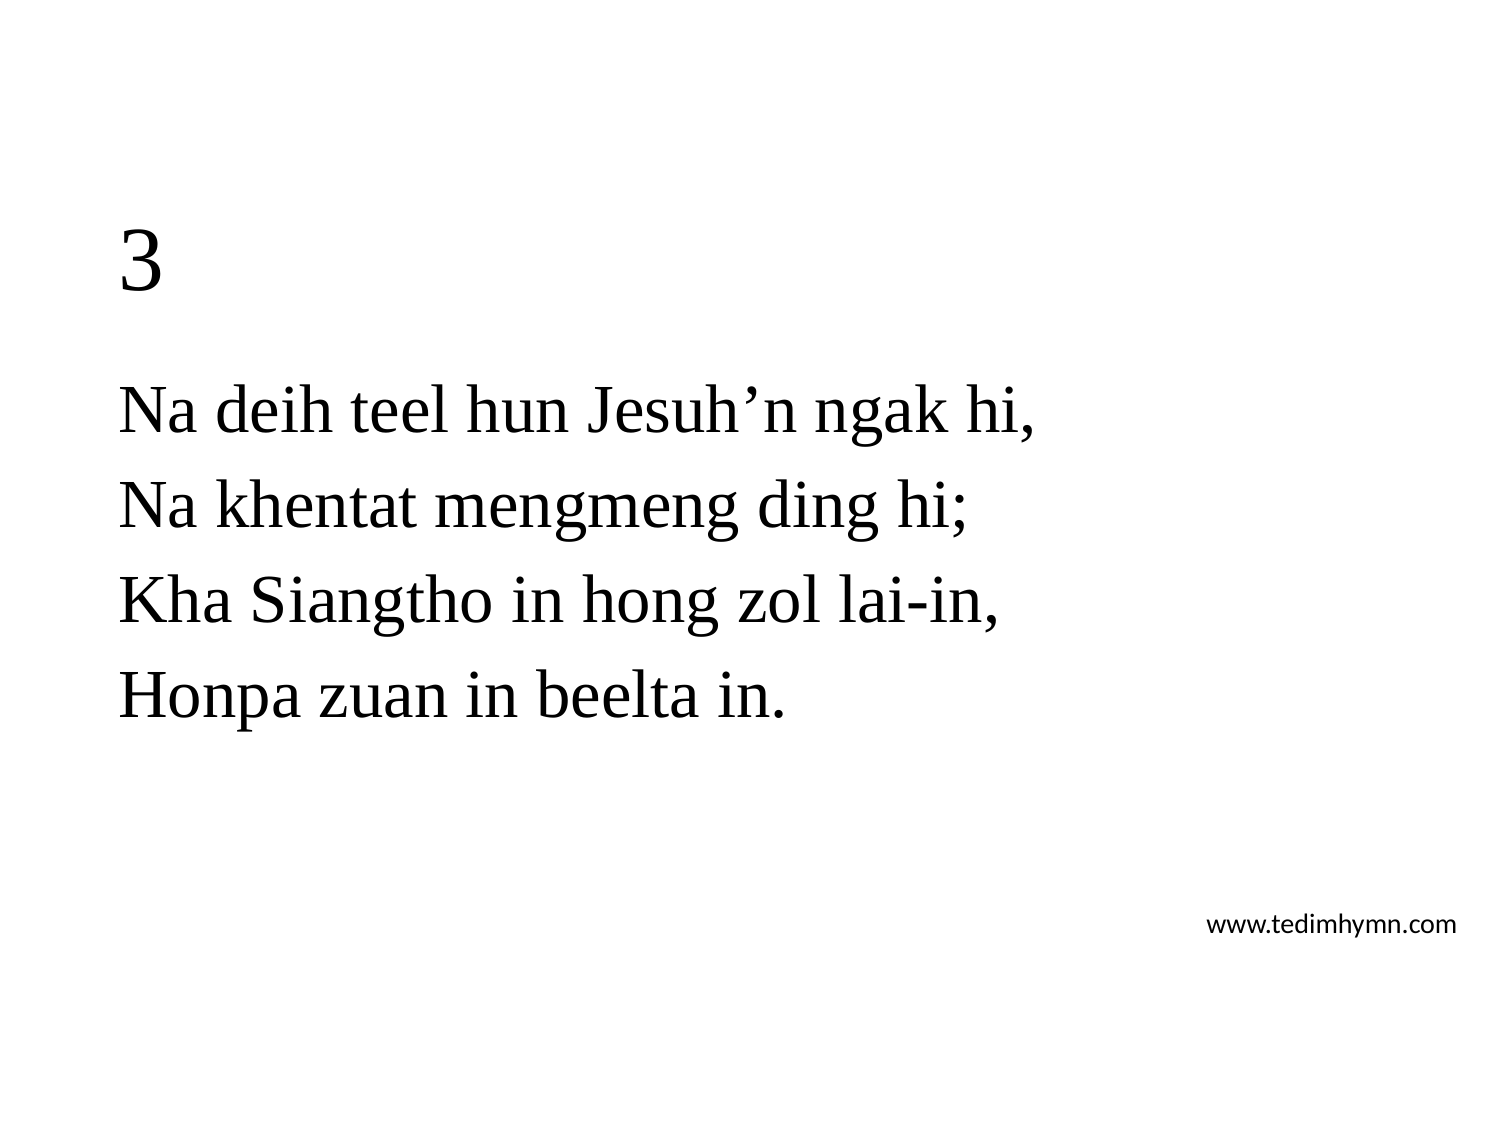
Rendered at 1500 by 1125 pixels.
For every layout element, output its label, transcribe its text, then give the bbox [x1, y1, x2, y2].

title 3 [103, 200, 1397, 322]
list Na deih teel hun Jesuh’n ngak hi, Na khentat mengmeng ding hi; Kha Siangtho in hong zol lai-in, Honpa zuan in beelta in. [103, 365, 1397, 901]
text_box www.tedimhymn.com [1191, 897, 1500, 947]
